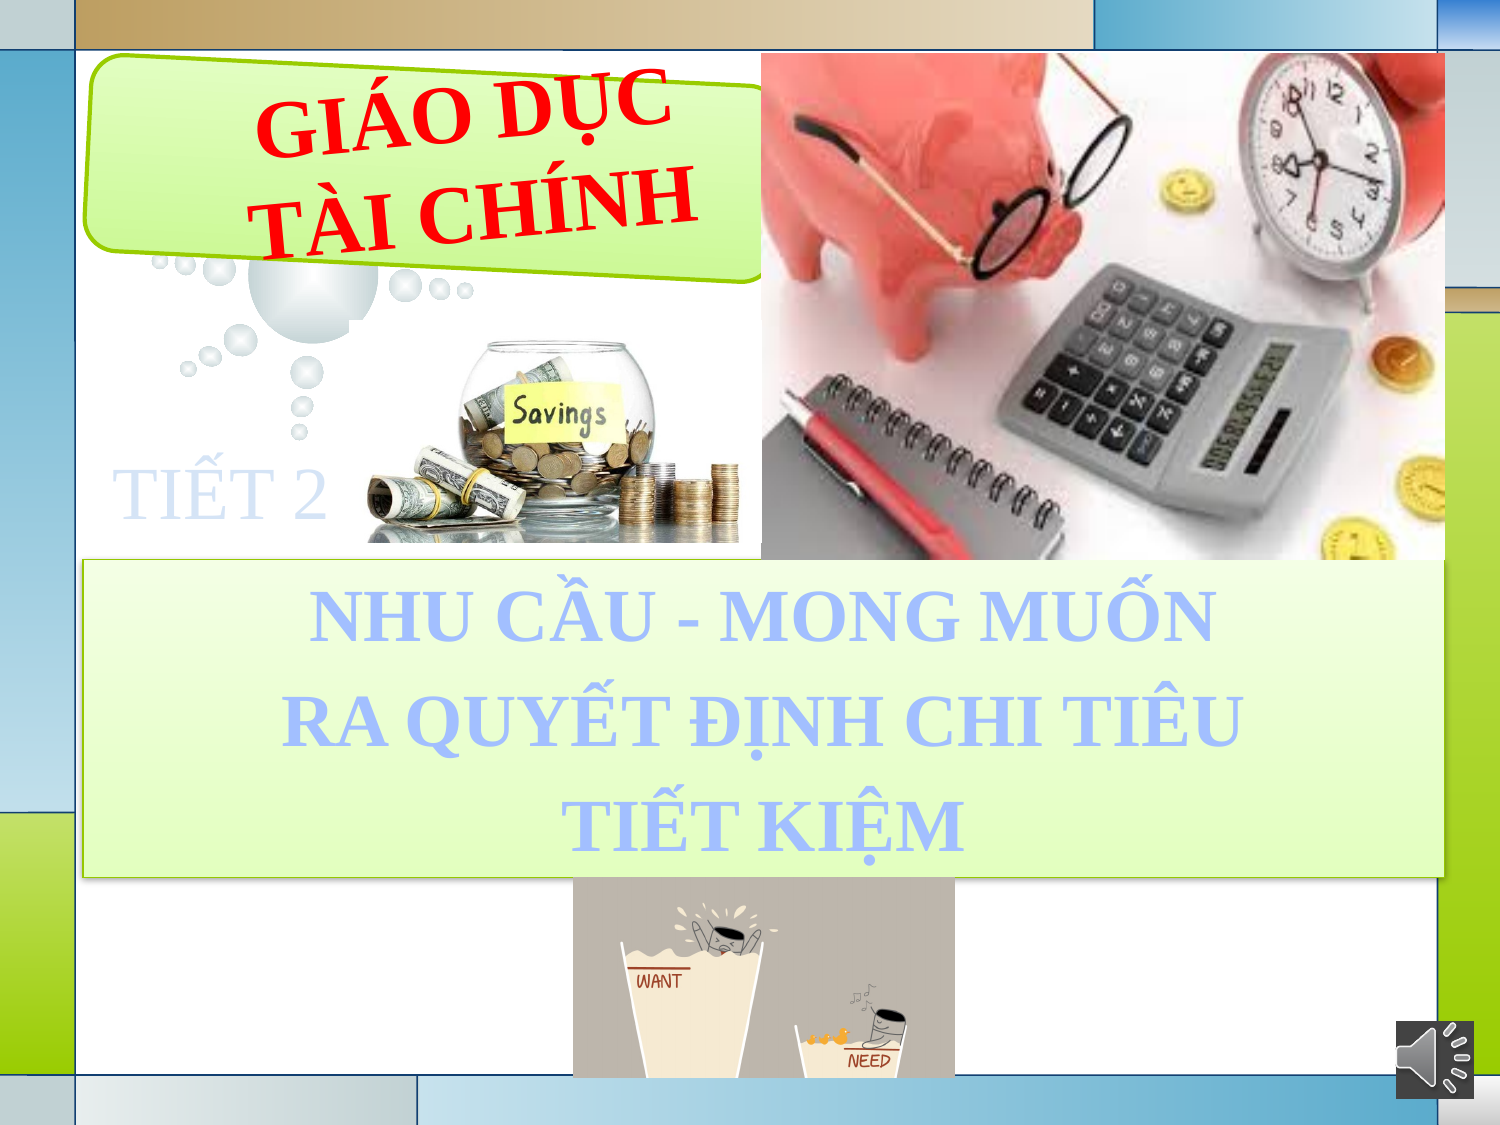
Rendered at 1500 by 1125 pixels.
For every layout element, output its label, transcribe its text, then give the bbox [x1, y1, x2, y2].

text_box TIẾT 2 [83, 437, 344, 542]
picture [572, 877, 955, 1078]
picture [349, 53, 1445, 560]
picture [1394, 1019, 1476, 1101]
subtitle NHU CẦU - MONG MUỐN RA QUYẾT ĐỊNH CHI TIÊU TIẾT KIỆM [82, 559, 1445, 878]
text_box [87, 49, 779, 329]
